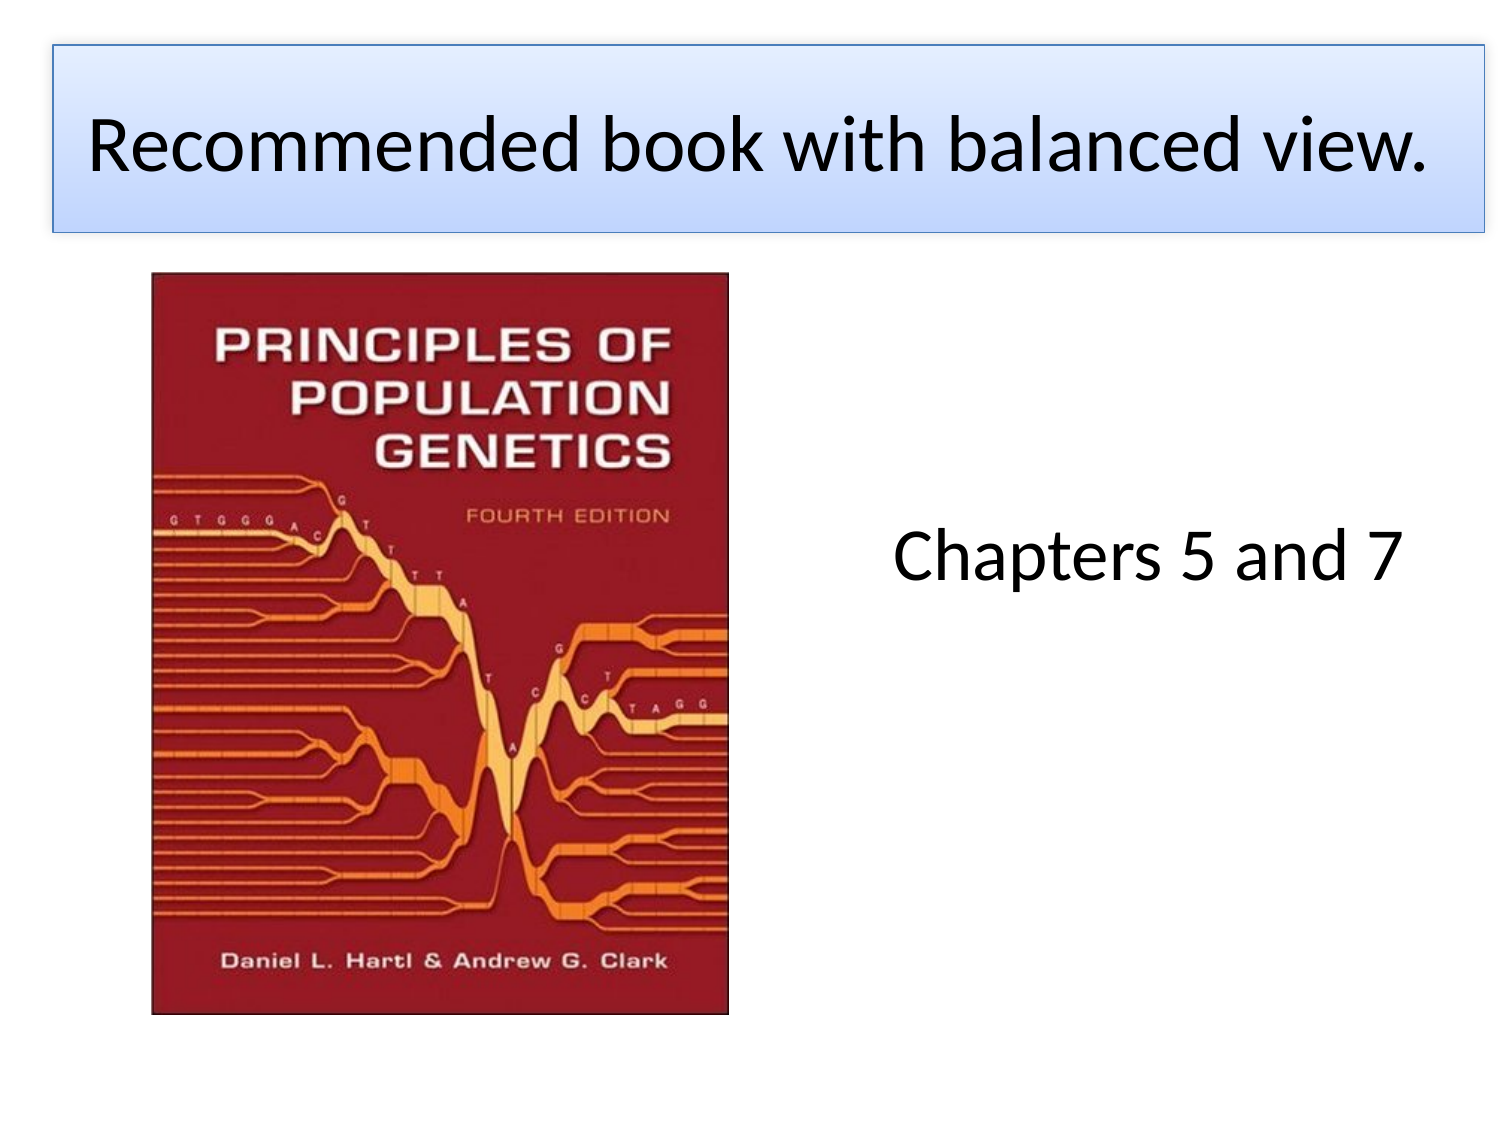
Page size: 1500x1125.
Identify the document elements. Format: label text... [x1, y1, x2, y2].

title Recommended book with balanced view. [52, 44, 1485, 233]
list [0, 271, 1116, 1015]
text_box Chapters 5 and 7 [1121, 498, 1420, 603]
